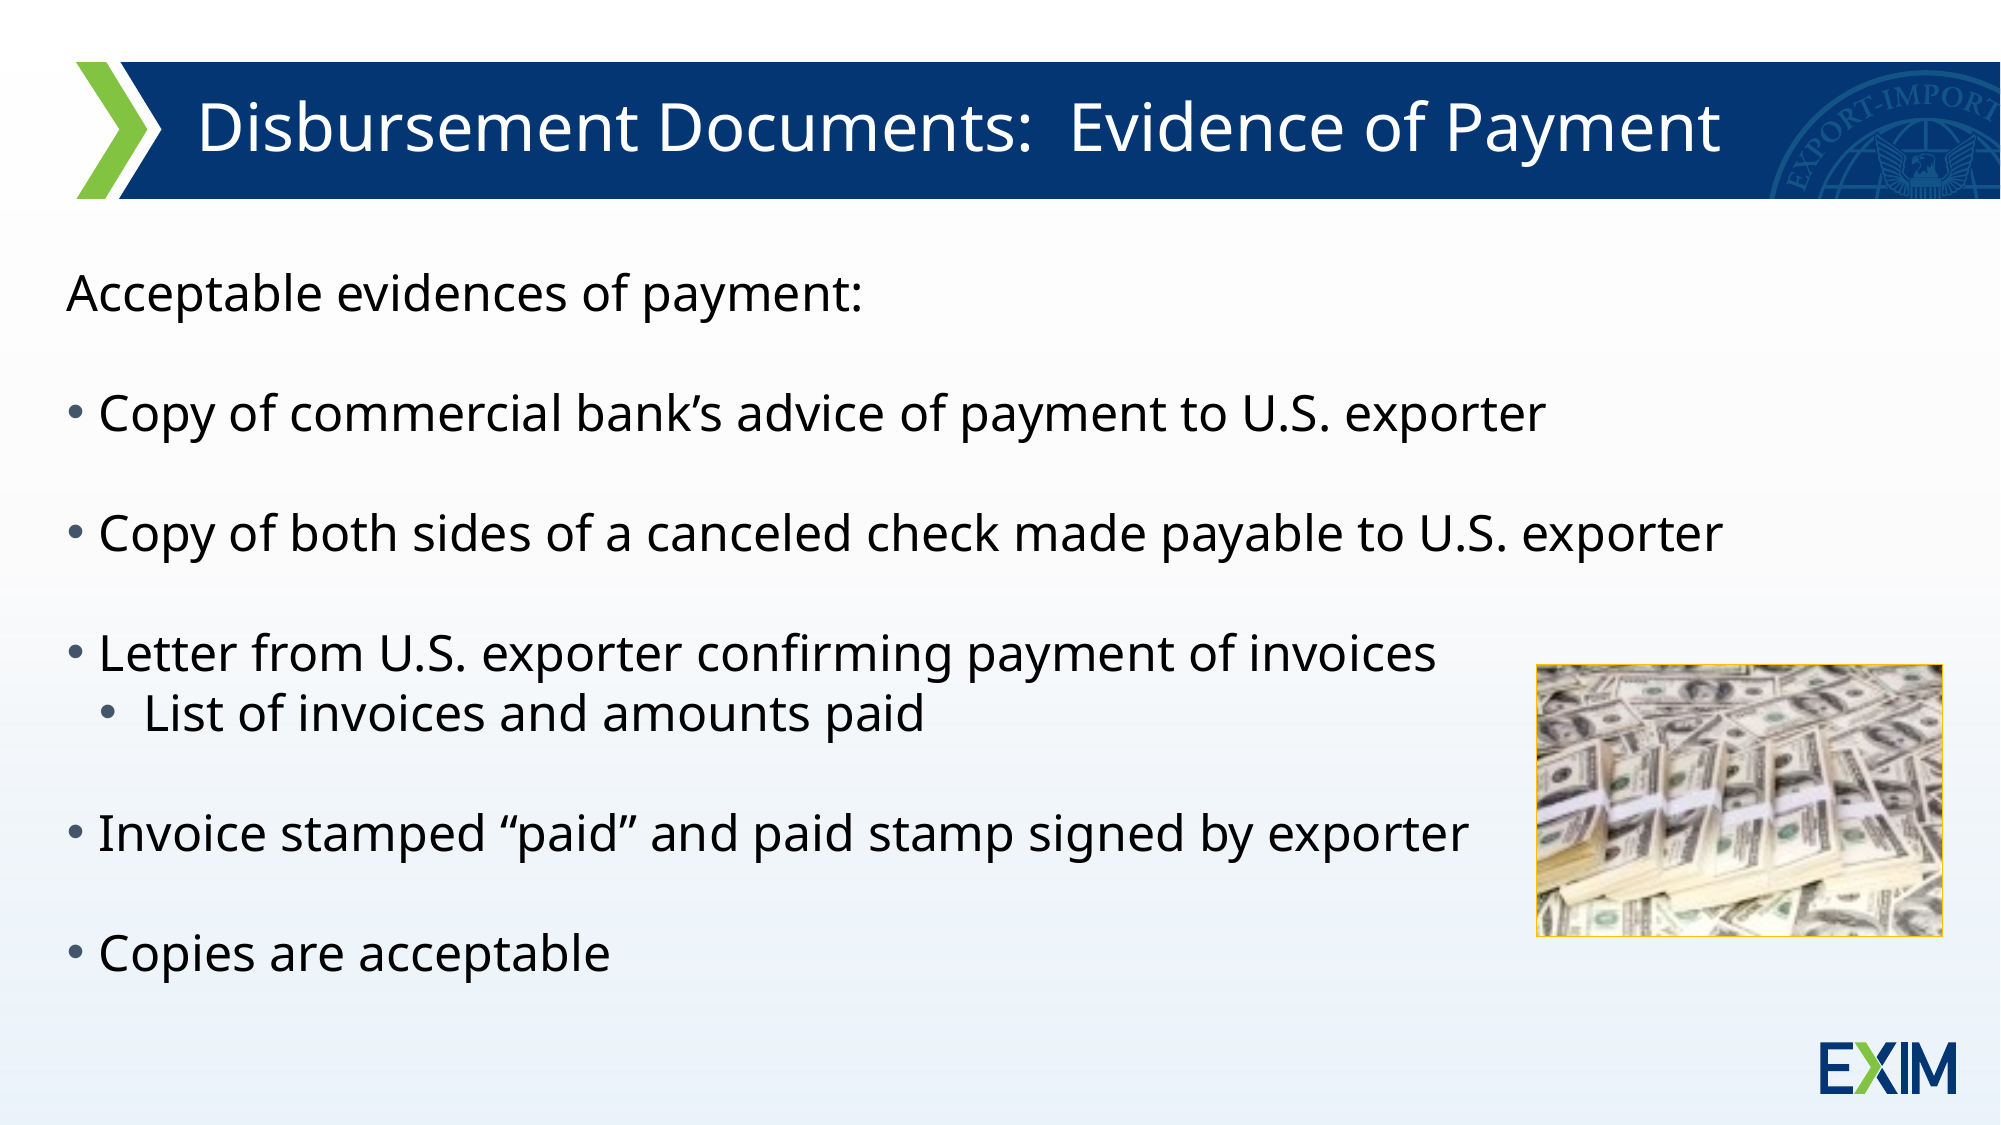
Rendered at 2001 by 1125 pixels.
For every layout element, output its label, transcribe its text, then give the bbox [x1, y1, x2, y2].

text_box Acceptable evidences of payment: Copy of commercial bank’s advice of payment to U.S. exporter Copy of both sides of a canceled check made payable to U.S. exporter Letter from U.S. exporter confirming payment of invoices List of invoices and amounts paid Invoice stamped “paid” and paid stamp signed by exporter Copies are acceptable [66, 211, 1943, 1032]
picture [0, 0, 2001, 1125]
subtitle Disbursement Documents: Evidence of Payment [181, 86, 1755, 198]
